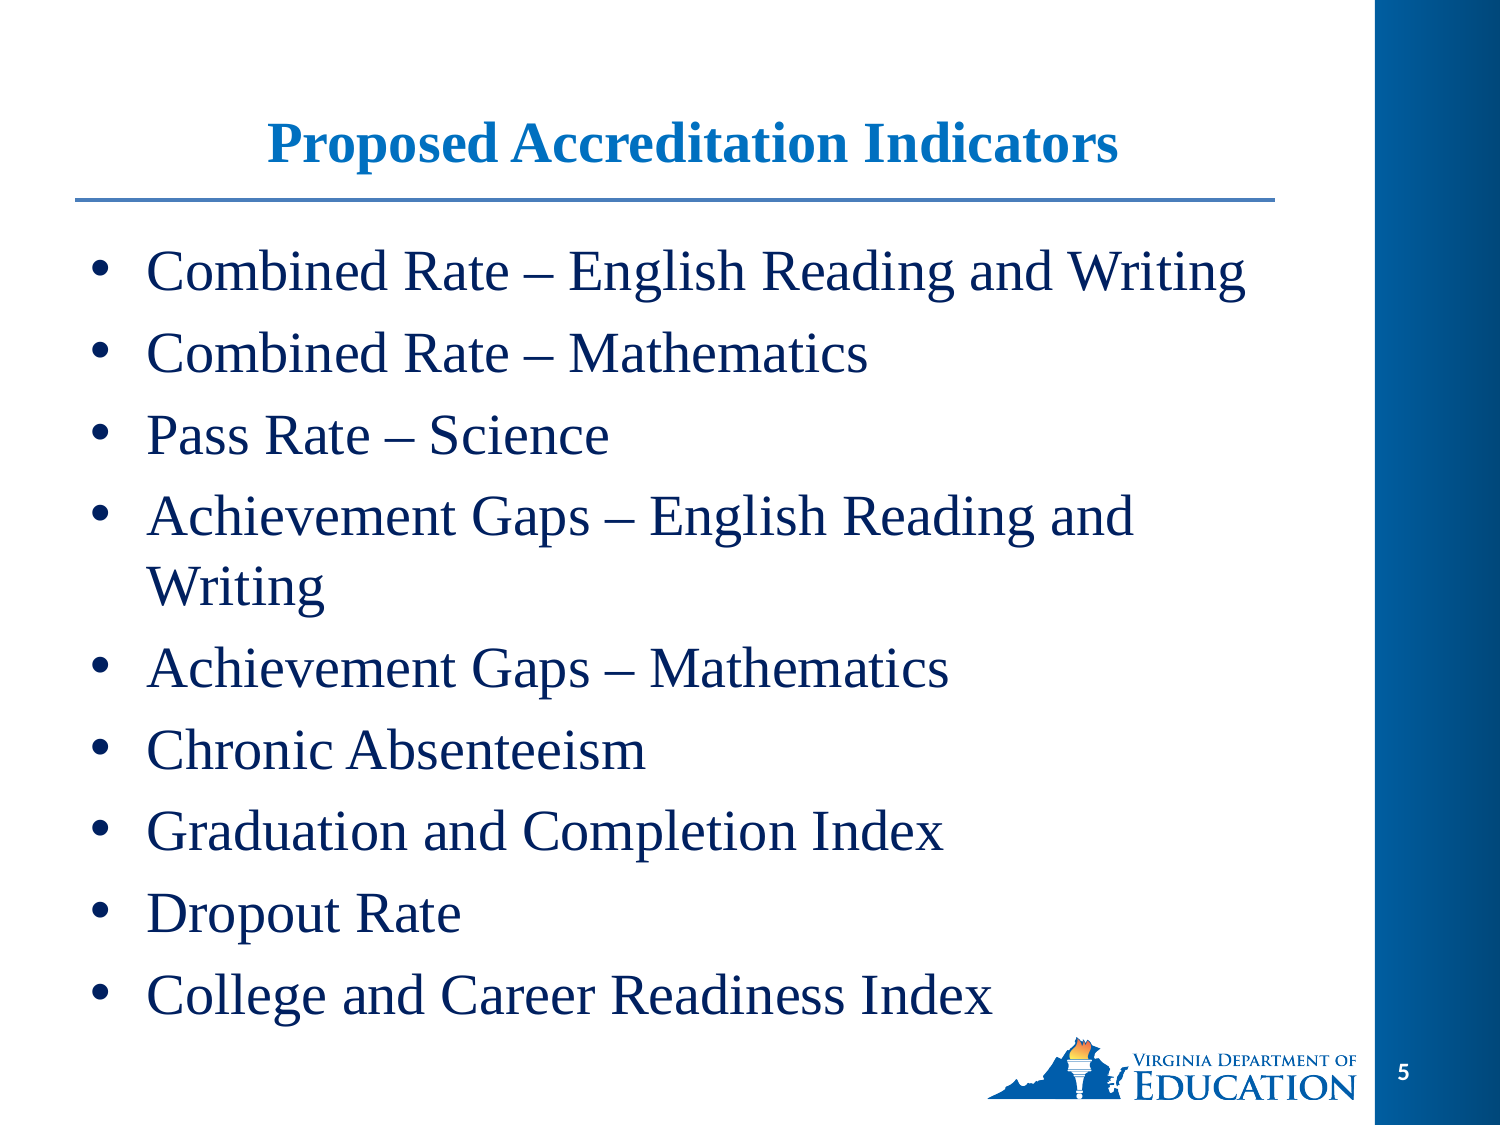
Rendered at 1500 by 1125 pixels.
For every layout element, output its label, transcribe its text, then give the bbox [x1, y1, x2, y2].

list Combined Rate – English Reading and Writing Combined Rate – Mathematics Pass Rate – Science Achievement Gaps – English Reading and Writing Achievement Gaps – Mathematics Chronic Absenteeism Graduation and Completion Index Dropout Rate College and Career Readiness Index [75, 224, 1313, 968]
picture [987, 1037, 1357, 1100]
slide_number 5 [1362, 1040, 1425, 1100]
title Proposed Accreditation Indicators [75, 45, 1313, 224]
